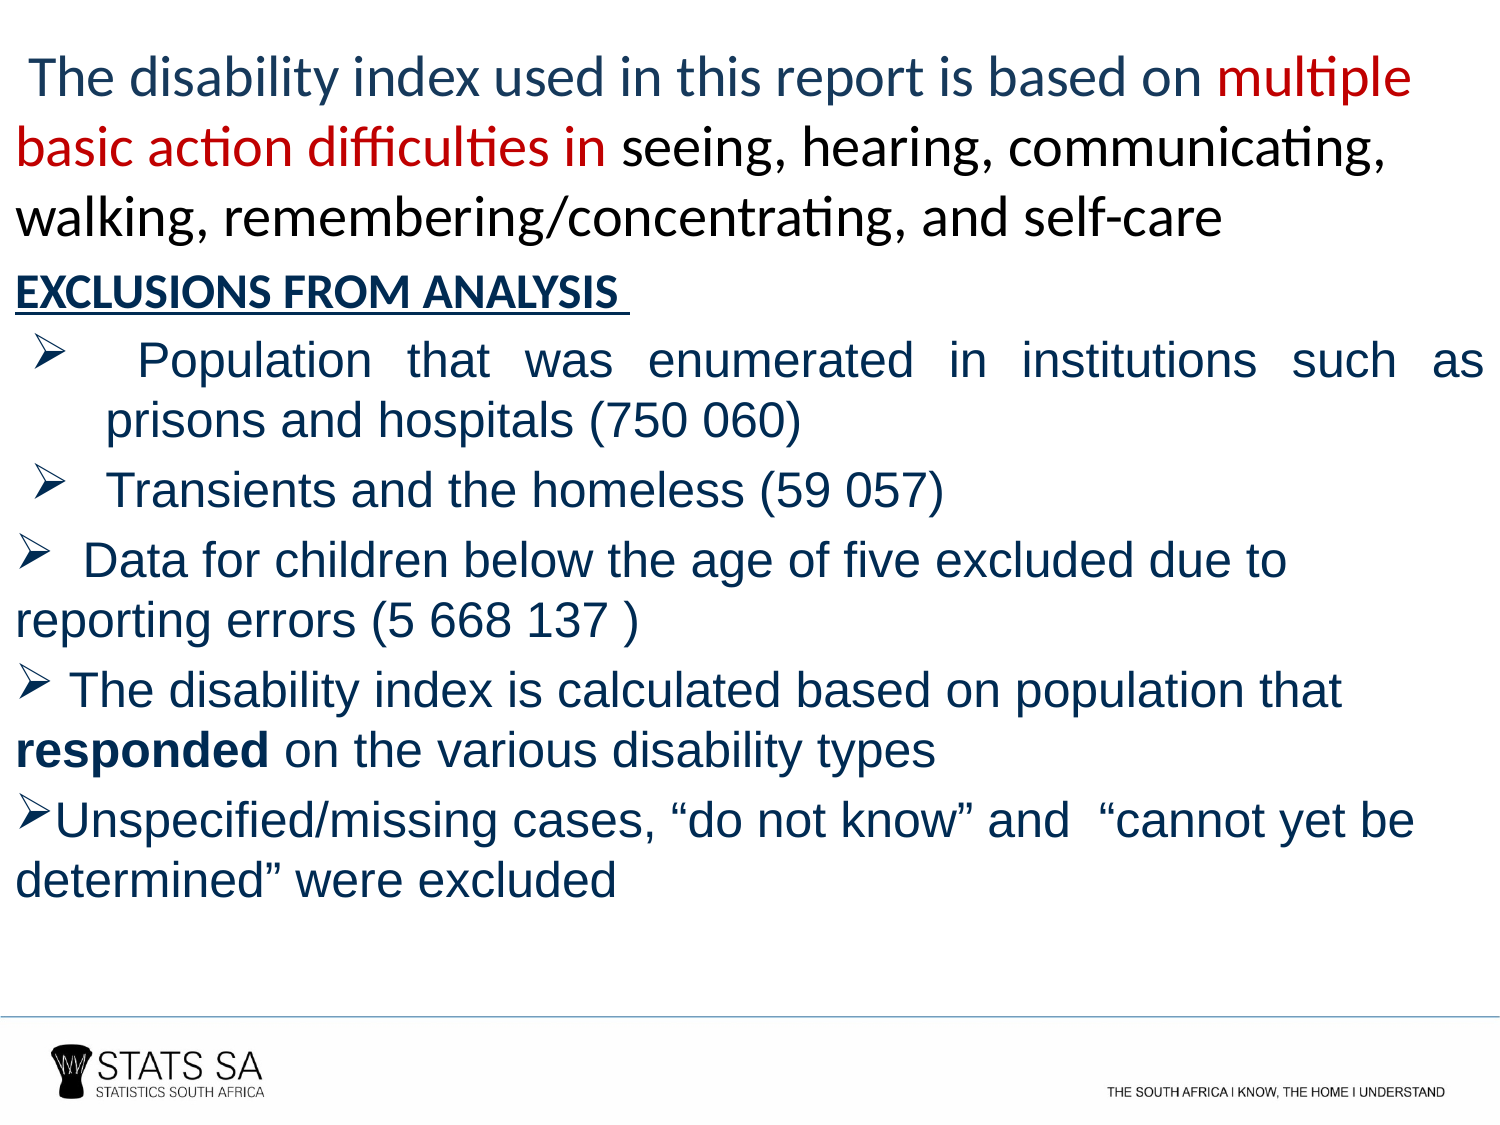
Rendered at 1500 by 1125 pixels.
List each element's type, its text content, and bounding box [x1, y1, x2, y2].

list The disability index used in this report is based on multiple basic action difficulties in seeing, hearing, communicating, walking, remembering/concentrating, and self-care EXCLUSIONS FROM ANALYSIS Population that was enumerated in institutions such as prisons and hospitals (750 060) Transients and the homeless (59 057) Data for children below the age of five excluded due to reporting errors (5 668 137 ) The disability index is calculated based on population that responded on the various disability types Unspecified/missing cases, “do not know” and “cannot yet be determined” were excluded [0, 30, 1500, 1024]
picture [0, 1024, 1500, 1125]
